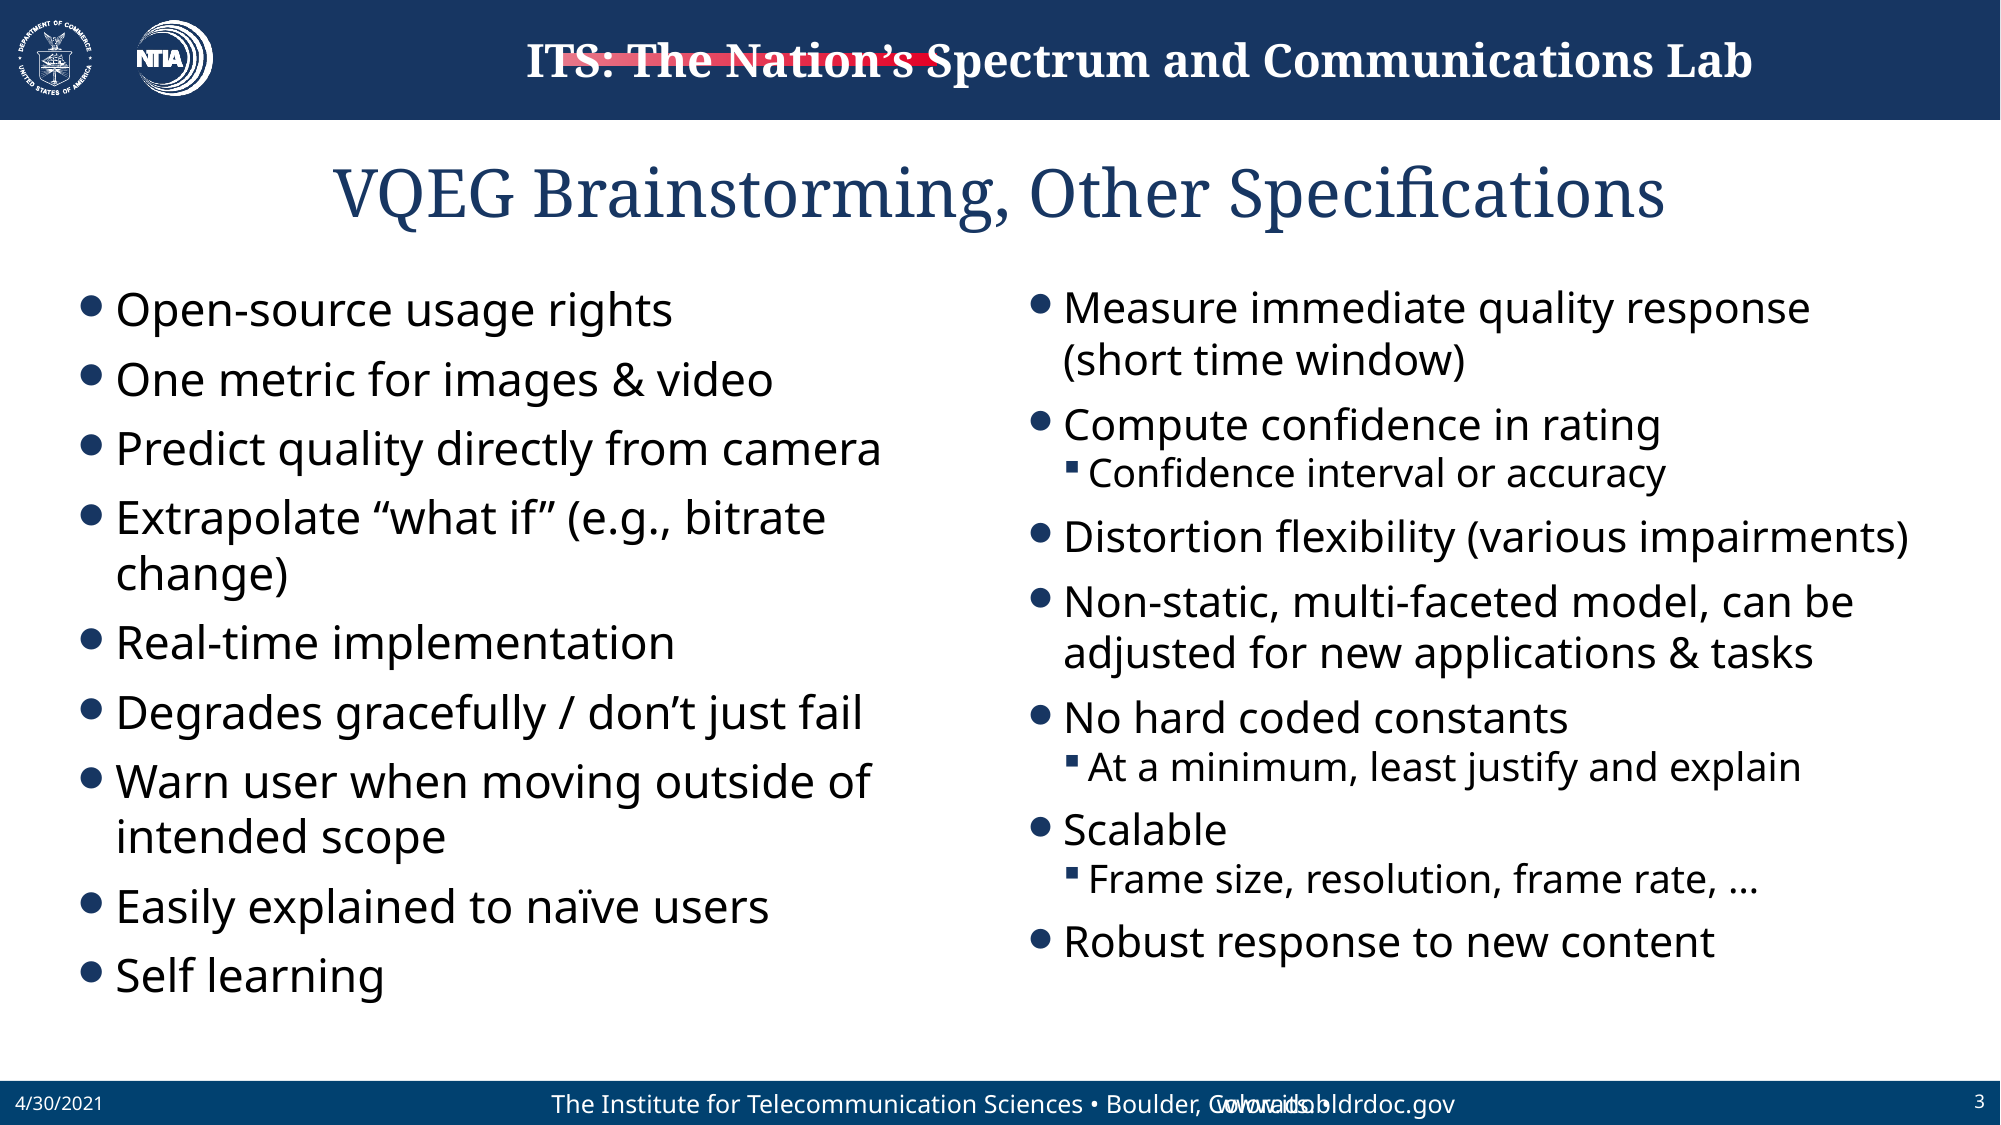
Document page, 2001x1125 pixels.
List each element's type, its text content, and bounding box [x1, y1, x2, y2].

slide_number 3 [1550, 1080, 2000, 1125]
list Open-source usage rights One metric for images & video Predict quality directly from camera Extrapolate “what if” (e.g., bitrate change) Real-time implementation Degrades gracefully / don’t just fail Warn user when moving outside of intended scope Easily explained to naïve users Self learning [62, 273, 988, 1012]
picture [137, 20, 213, 96]
title VQEG Brainstorming, Other Specifications [62, 140, 1938, 253]
list Measure immediate quality response (short time window) Compute confidence in rating Confidence interval or accuracy Distortion flexibility (various impairments) Non-static, multi-faceted model, can be adjusted for new applications & tasks No hard coded constants At a minimum, least justify and explain Scalable Frame size, resolution, frame rate, … Robust response to new content [1012, 273, 1938, 1012]
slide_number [0, 1080, 450, 1125]
